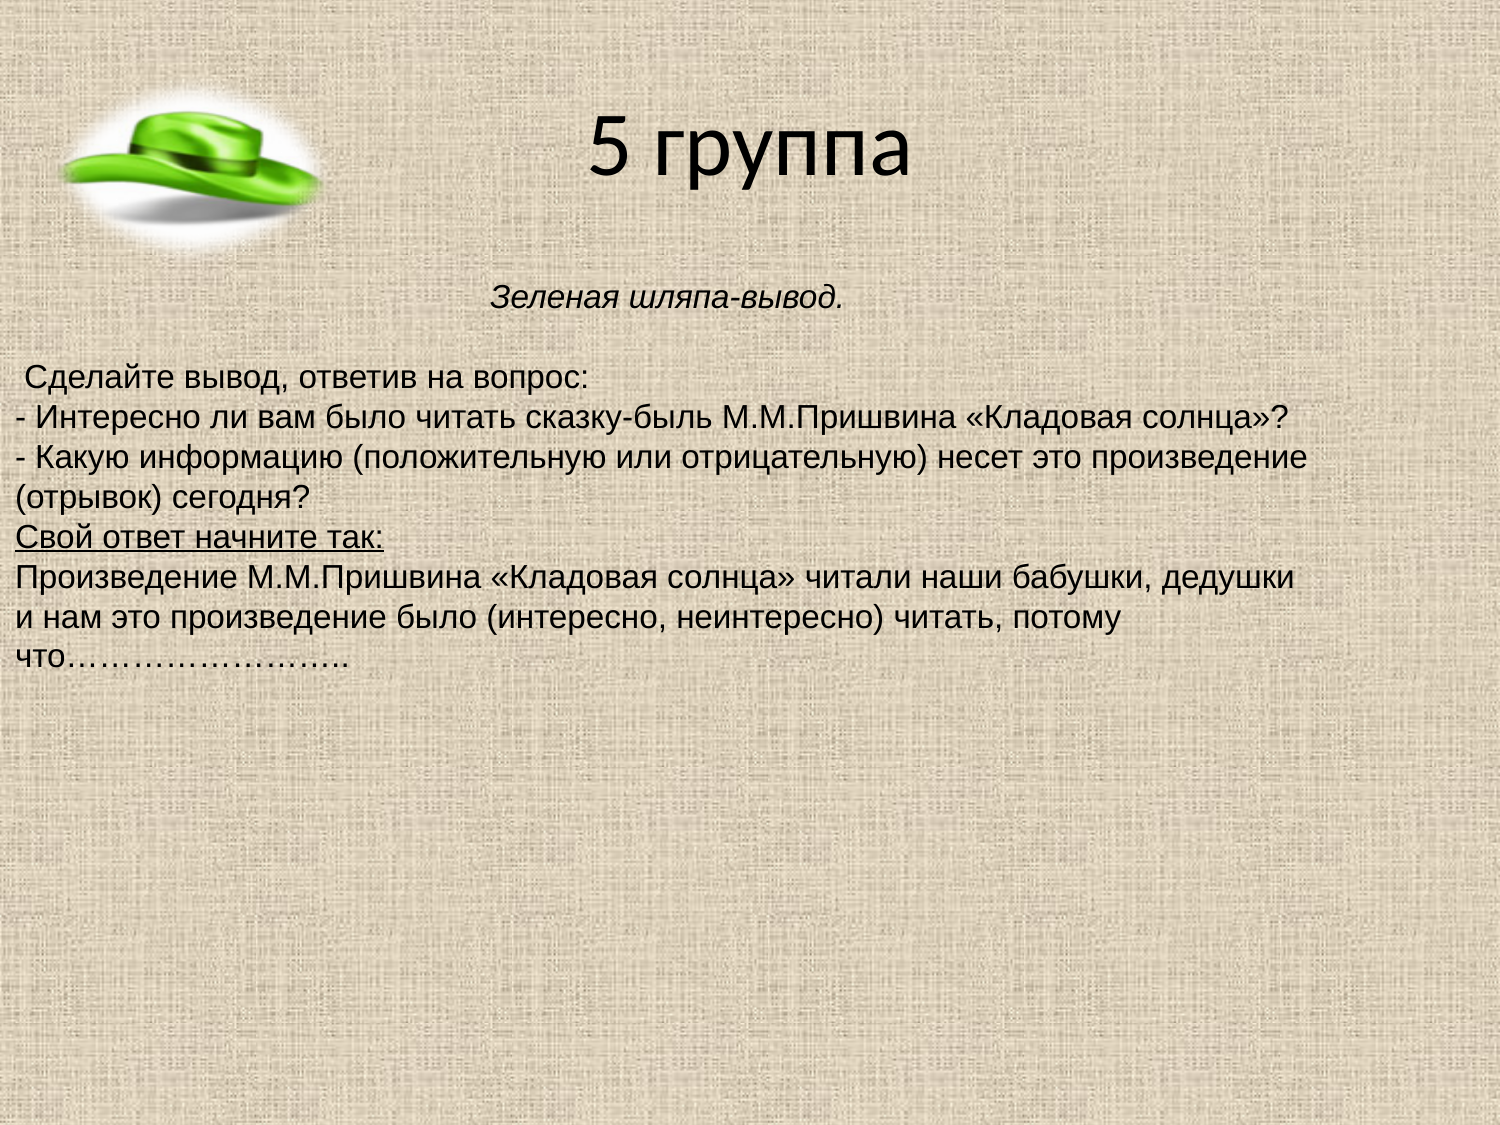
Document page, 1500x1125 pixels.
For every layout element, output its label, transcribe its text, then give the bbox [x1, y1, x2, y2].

title 5 группа [75, 45, 1425, 233]
text_box Зеленая шляпа-вывод. Сделайте вывод, ответив на вопрос: - Интересно ли вам было читать сказку-быль М.М.Пришвина «Кладовая солнца»? - Какую информацию (положительную или отрицательную) несет это произведение (отрывок) сегодня? Свой ответ начните так: Произведение М.М.Пришвина «Кладовая солнца» читали наши бабушки, дедушки и нам это произведение было (интересно, неинтересно) читать, потому что…………………….. [0, 267, 1336, 682]
picture [0, 0, 1500, 1125]
